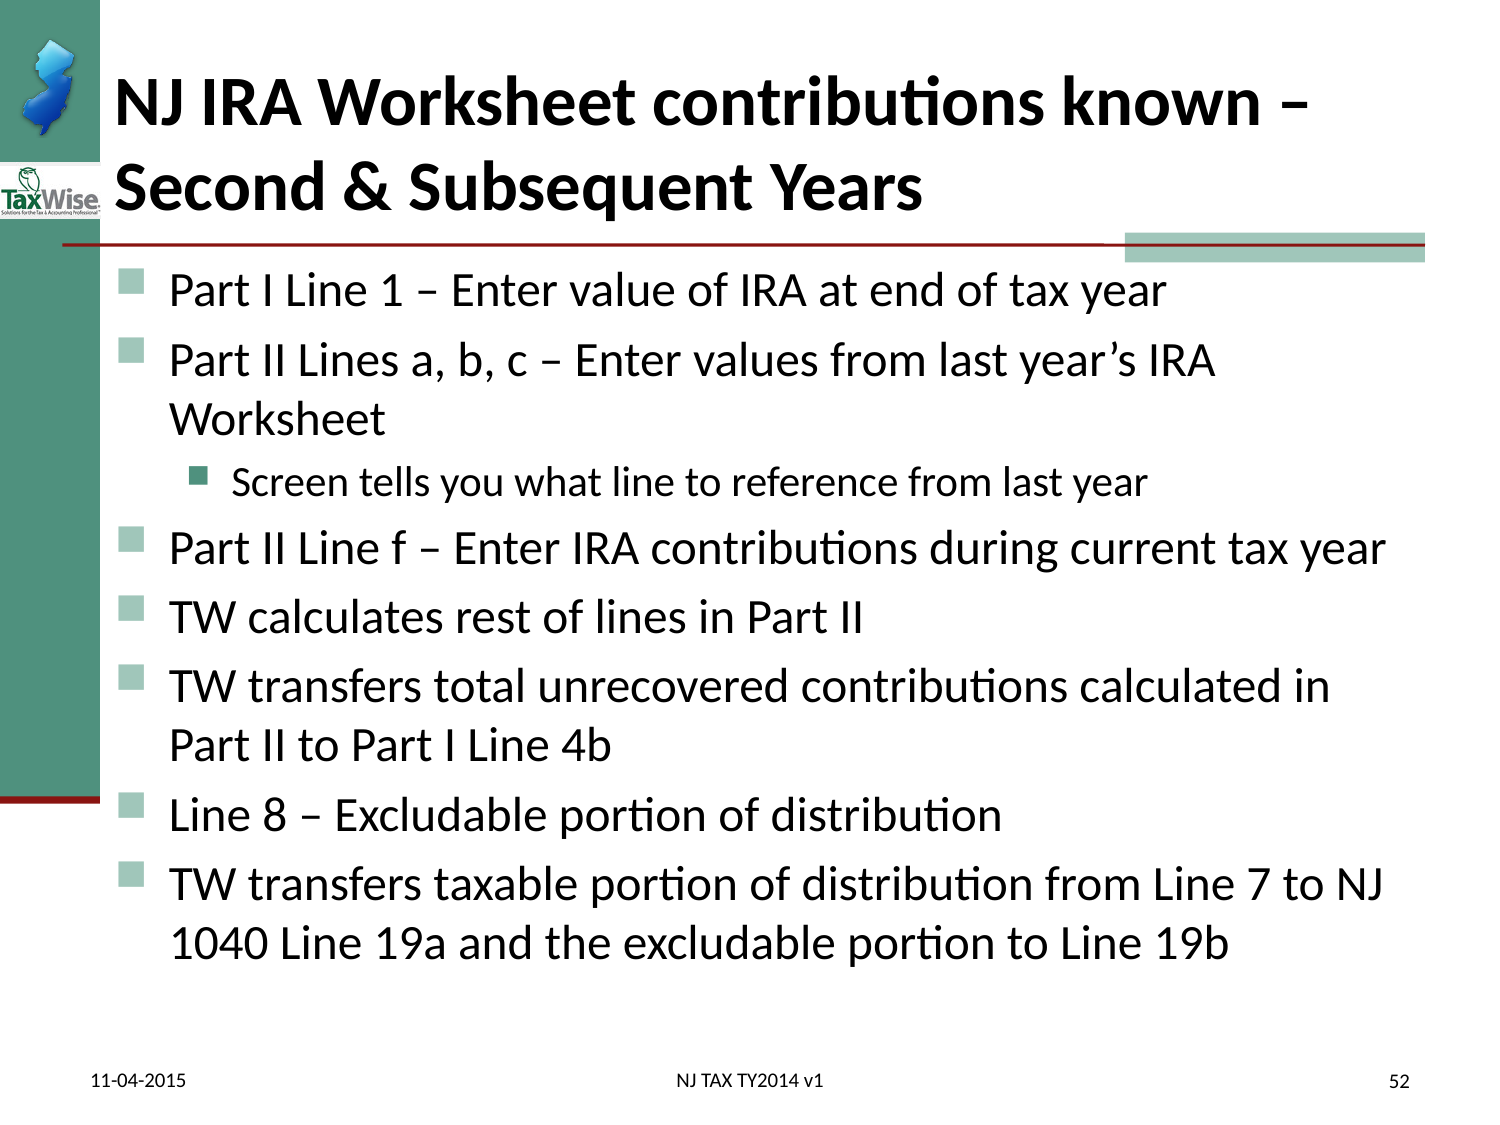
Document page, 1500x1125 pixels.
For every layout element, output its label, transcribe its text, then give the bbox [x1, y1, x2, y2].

picture [0, 162, 101, 220]
list Part I Line 1 – Enter value of IRA at end of tax year Part II Lines a, b, c – Enter values from last year’s IRA Worksheet Screen tells you what line to reference from last year Part II Line f – Enter IRA contributions during current tax year TW calculates rest of lines in Part II TW transfers total unrecovered contributions calculated in Part II to Part I Line 4b Line 8 – Excludable portion of distribution TW transfers taxable portion of distribution from Line 7 to NJ 1040 Line 19a and the excludable portion to Line 19b [99, 249, 1425, 1038]
footer NJ TAX TY2014 v1 [496, 1050, 1004, 1100]
title NJ IRA Worksheet contributions known – Second & Subsequent Years [99, 45, 1425, 234]
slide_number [74, 1049, 401, 1100]
picture [0, 37, 101, 139]
slide_number 52 [1112, 1049, 1426, 1101]
